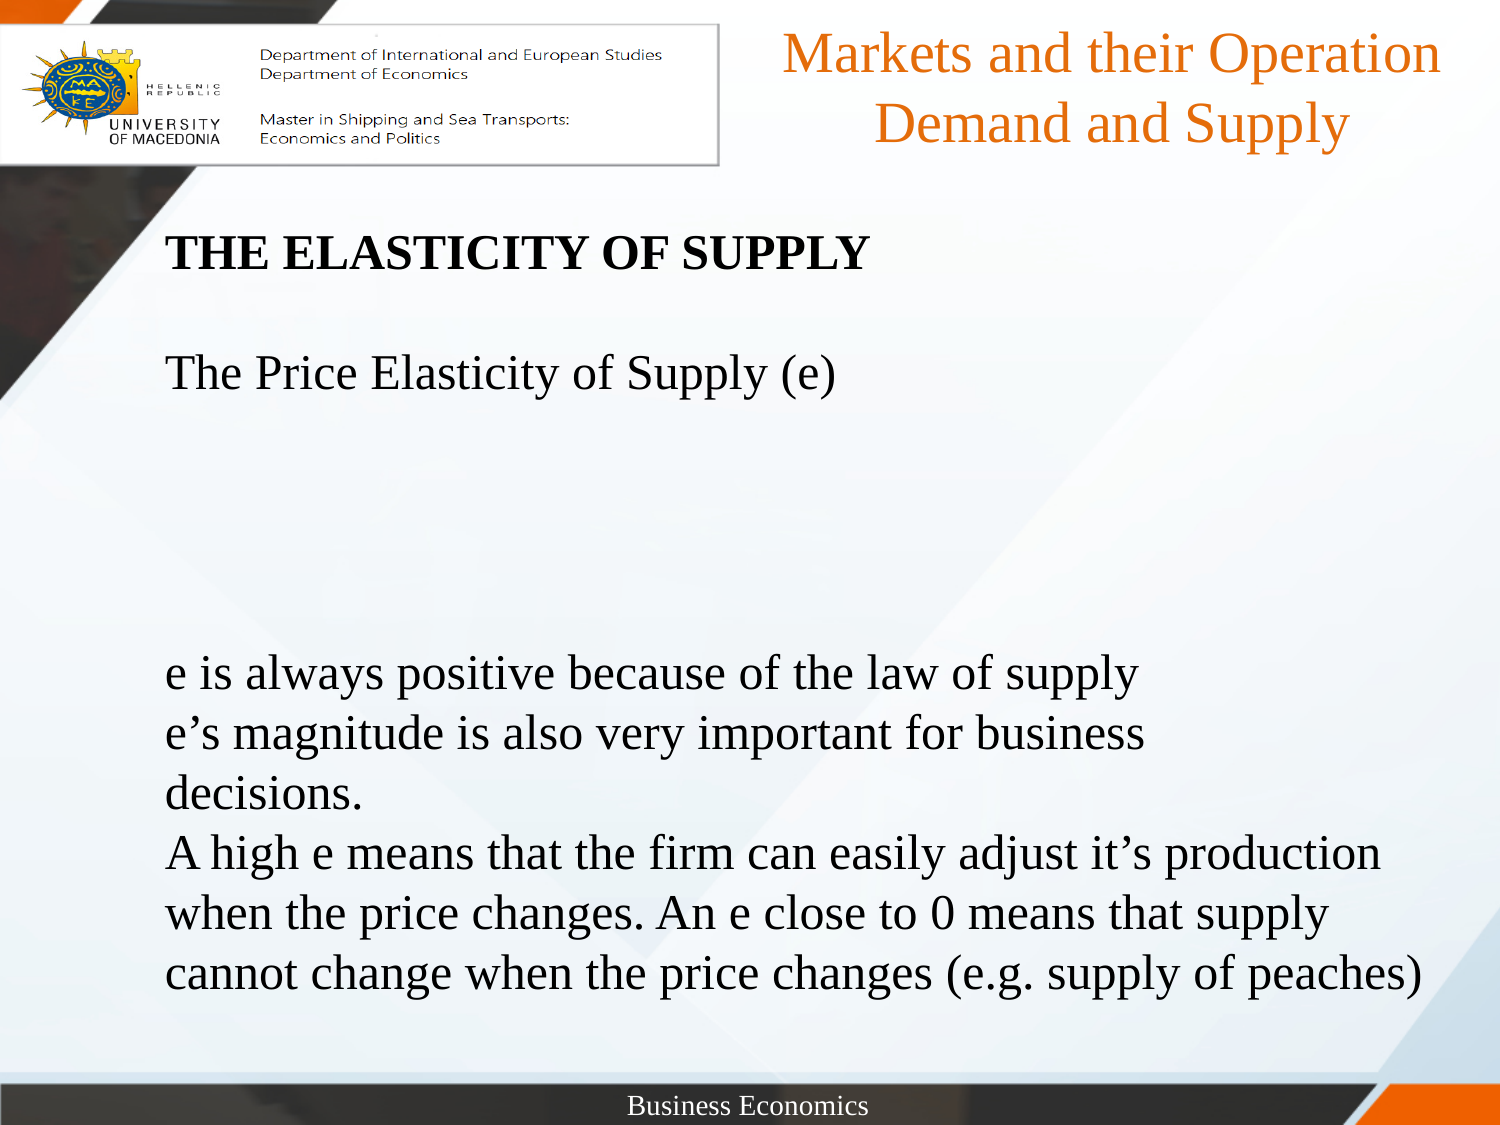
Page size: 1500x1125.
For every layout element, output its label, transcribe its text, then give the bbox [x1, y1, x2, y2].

text_box Business Economics [0, 1078, 1499, 1125]
picture [0, 0, 1500, 1125]
text_box THE ELASTICITY OF SUPPLY The Price Elasticity of Supply (e) e is always positive because of the law of supply e’s magnitude is also very important for business decisions. A high e means that the firm can easily adjust it’s production when the price changes. An e close to 0 means that supply cannot change when the price changes (e.g. supply of peaches) [150, 212, 1463, 1075]
text_box Markets and their Operation Demand and Supply [750, 24, 1475, 143]
